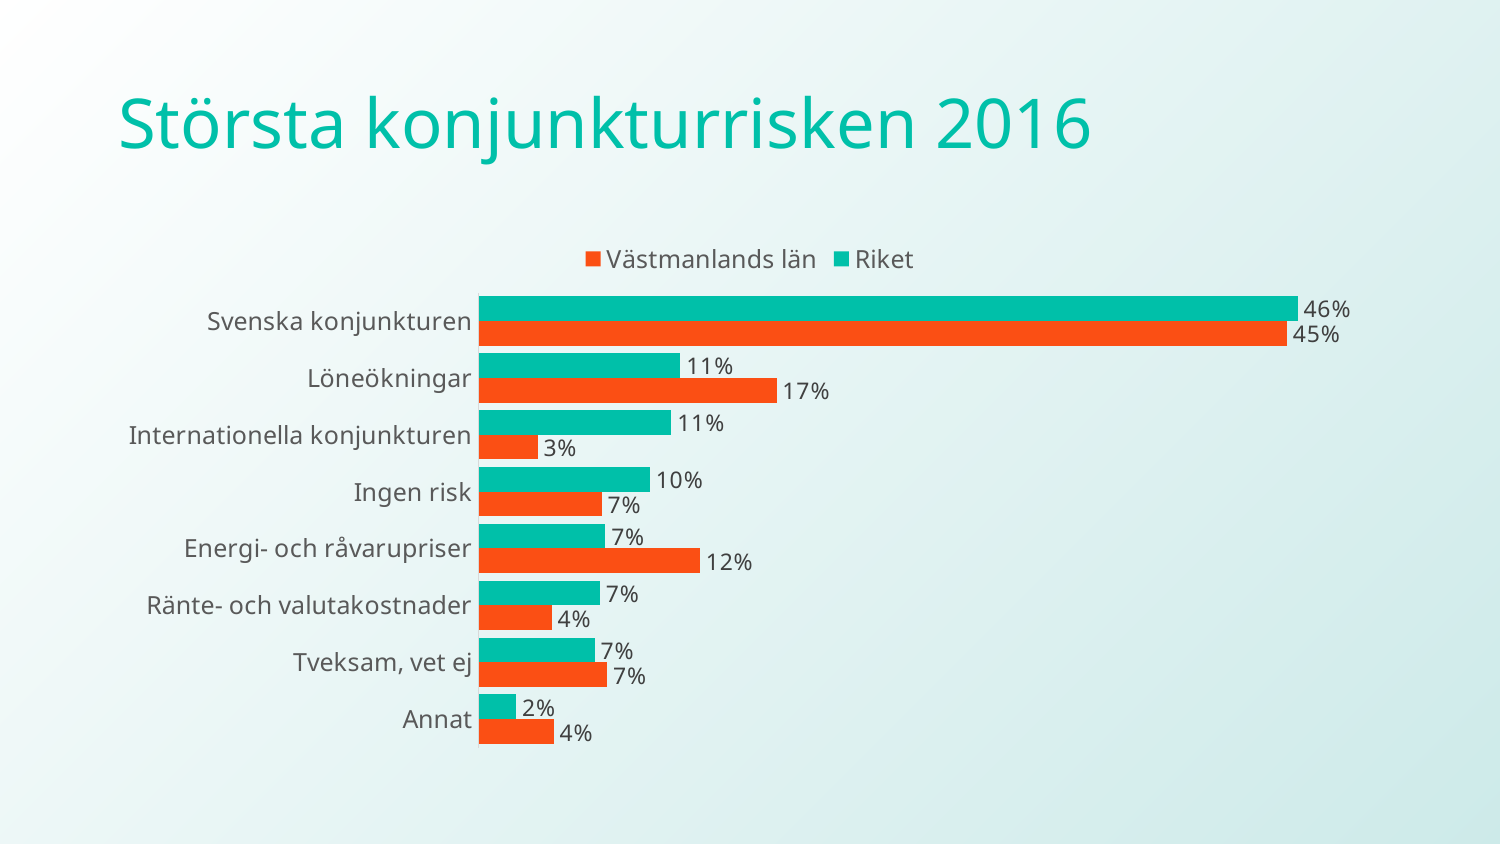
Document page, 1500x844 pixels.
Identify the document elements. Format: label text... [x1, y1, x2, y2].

chart [103, 224, 1397, 759]
title Största konjunkturrisken 2016 [103, 44, 1397, 208]
